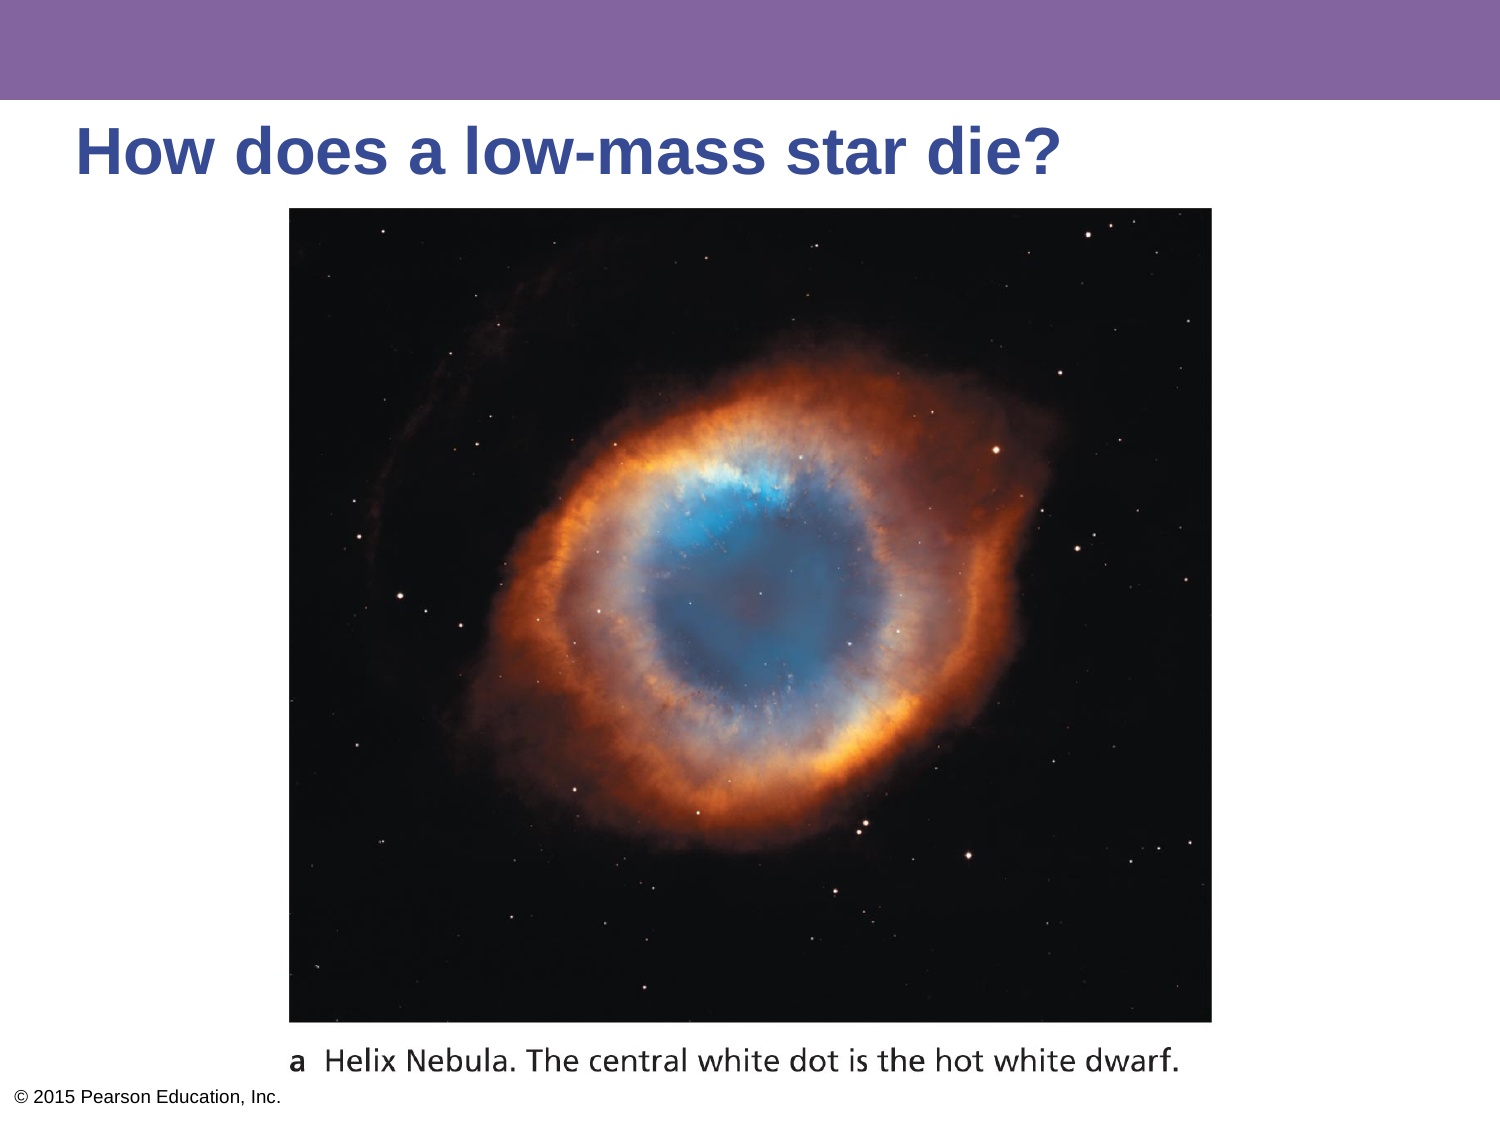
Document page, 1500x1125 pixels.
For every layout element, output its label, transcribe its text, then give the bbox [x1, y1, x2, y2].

footer © 2015 Pearson Education, Inc. [14, 1084, 900, 1115]
title How does a low-mass star die? [0, 100, 1500, 196]
picture [279, 199, 1220, 1075]
